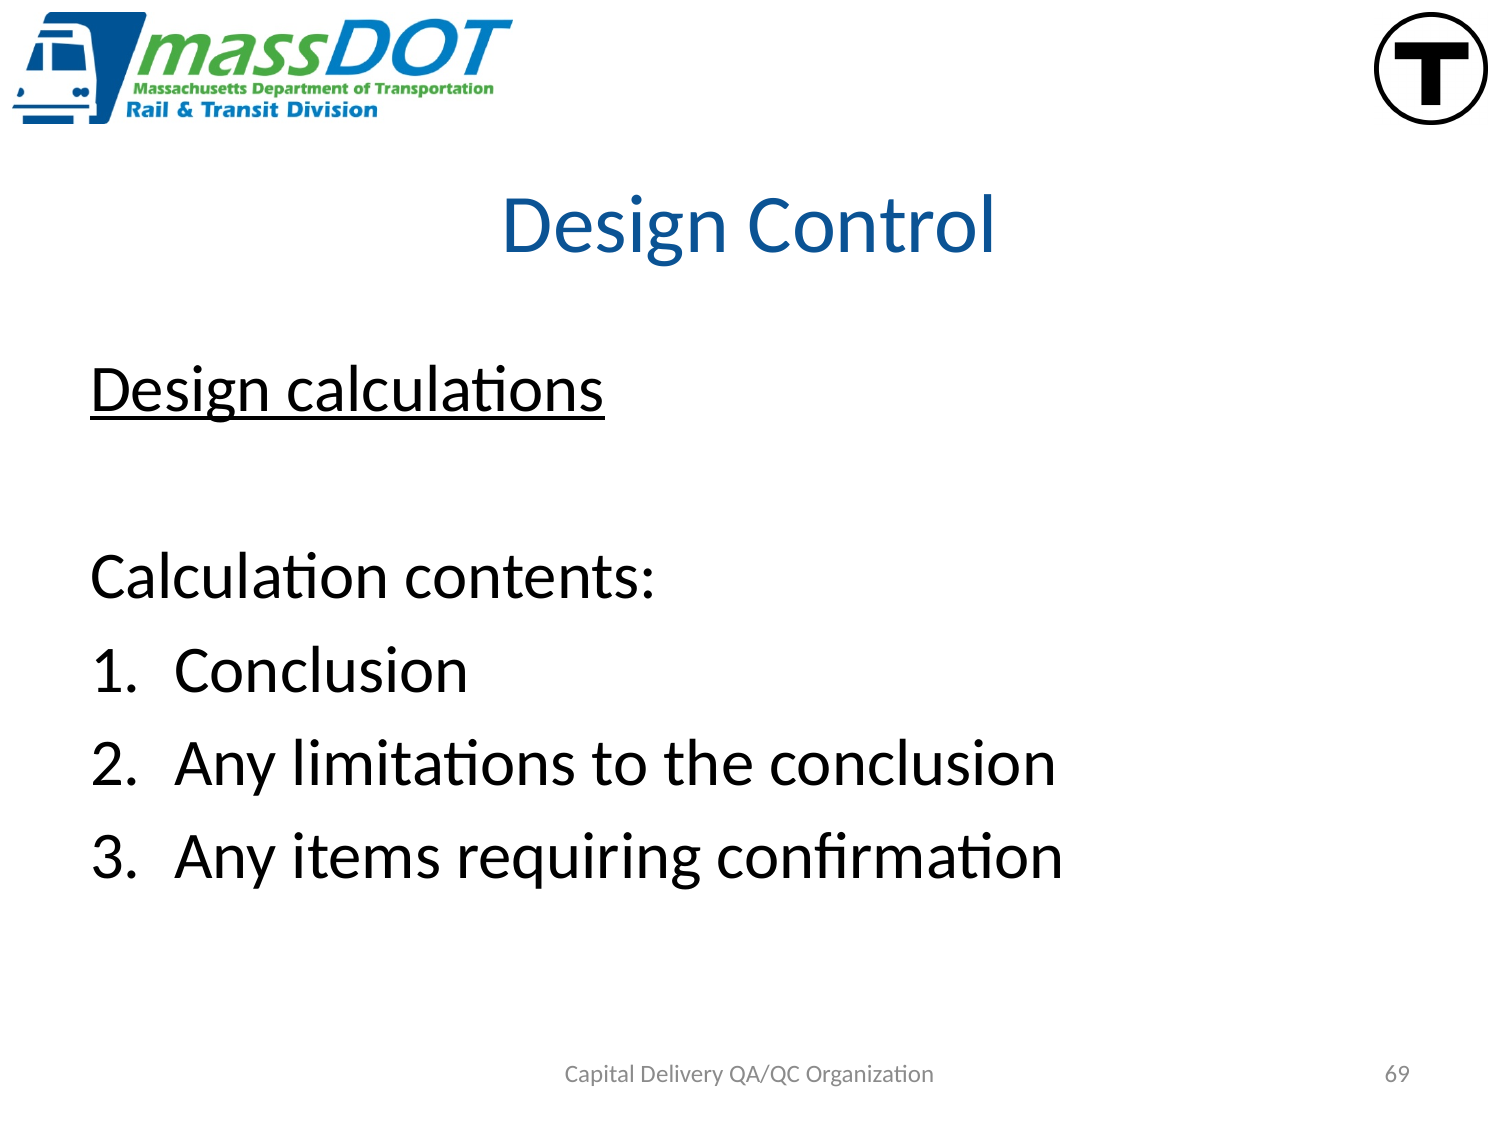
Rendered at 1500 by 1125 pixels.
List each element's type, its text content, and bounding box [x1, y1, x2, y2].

picture [12, 12, 513, 124]
title Design Control [75, 125, 1425, 313]
list Design calculations Calculation contents: Conclusion Any limitations to the conclusion Any items requiring confirmation [75, 337, 1425, 1005]
slide_number 69 [1074, 1042, 1425, 1103]
footer Capital Delivery QA/QC Organization [512, 1042, 988, 1103]
picture [1374, 12, 1488, 125]
